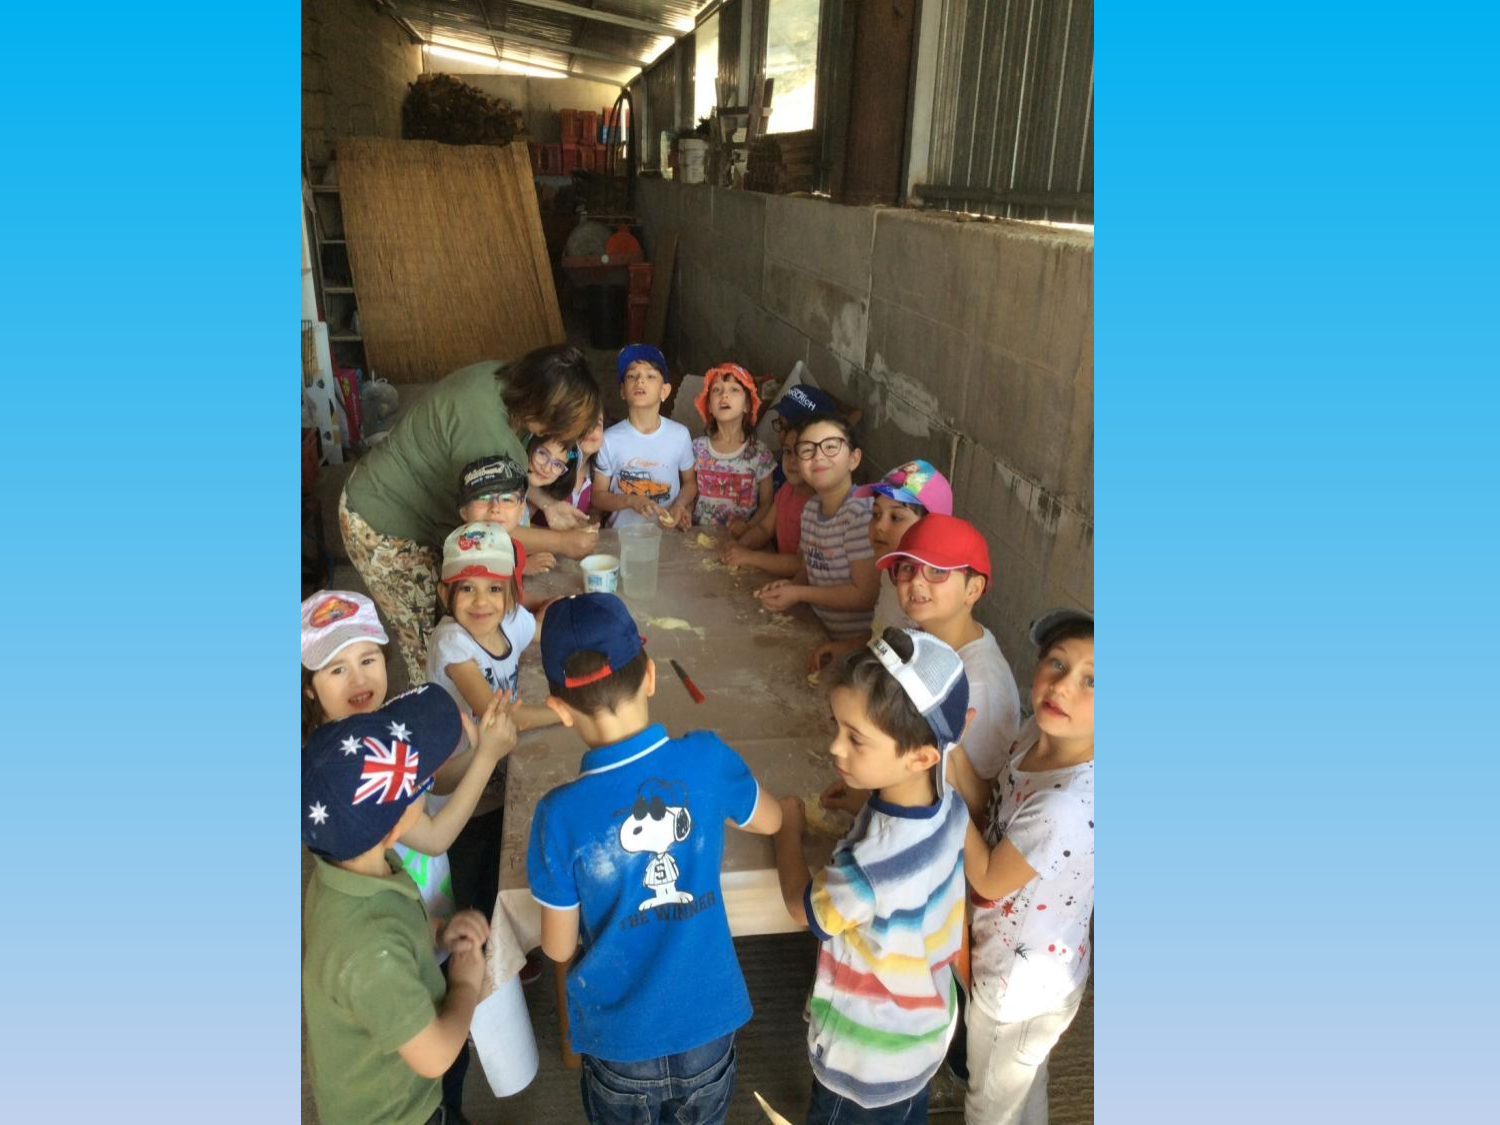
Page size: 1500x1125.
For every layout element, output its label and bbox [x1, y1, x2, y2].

list [300, 0, 1095, 1125]
